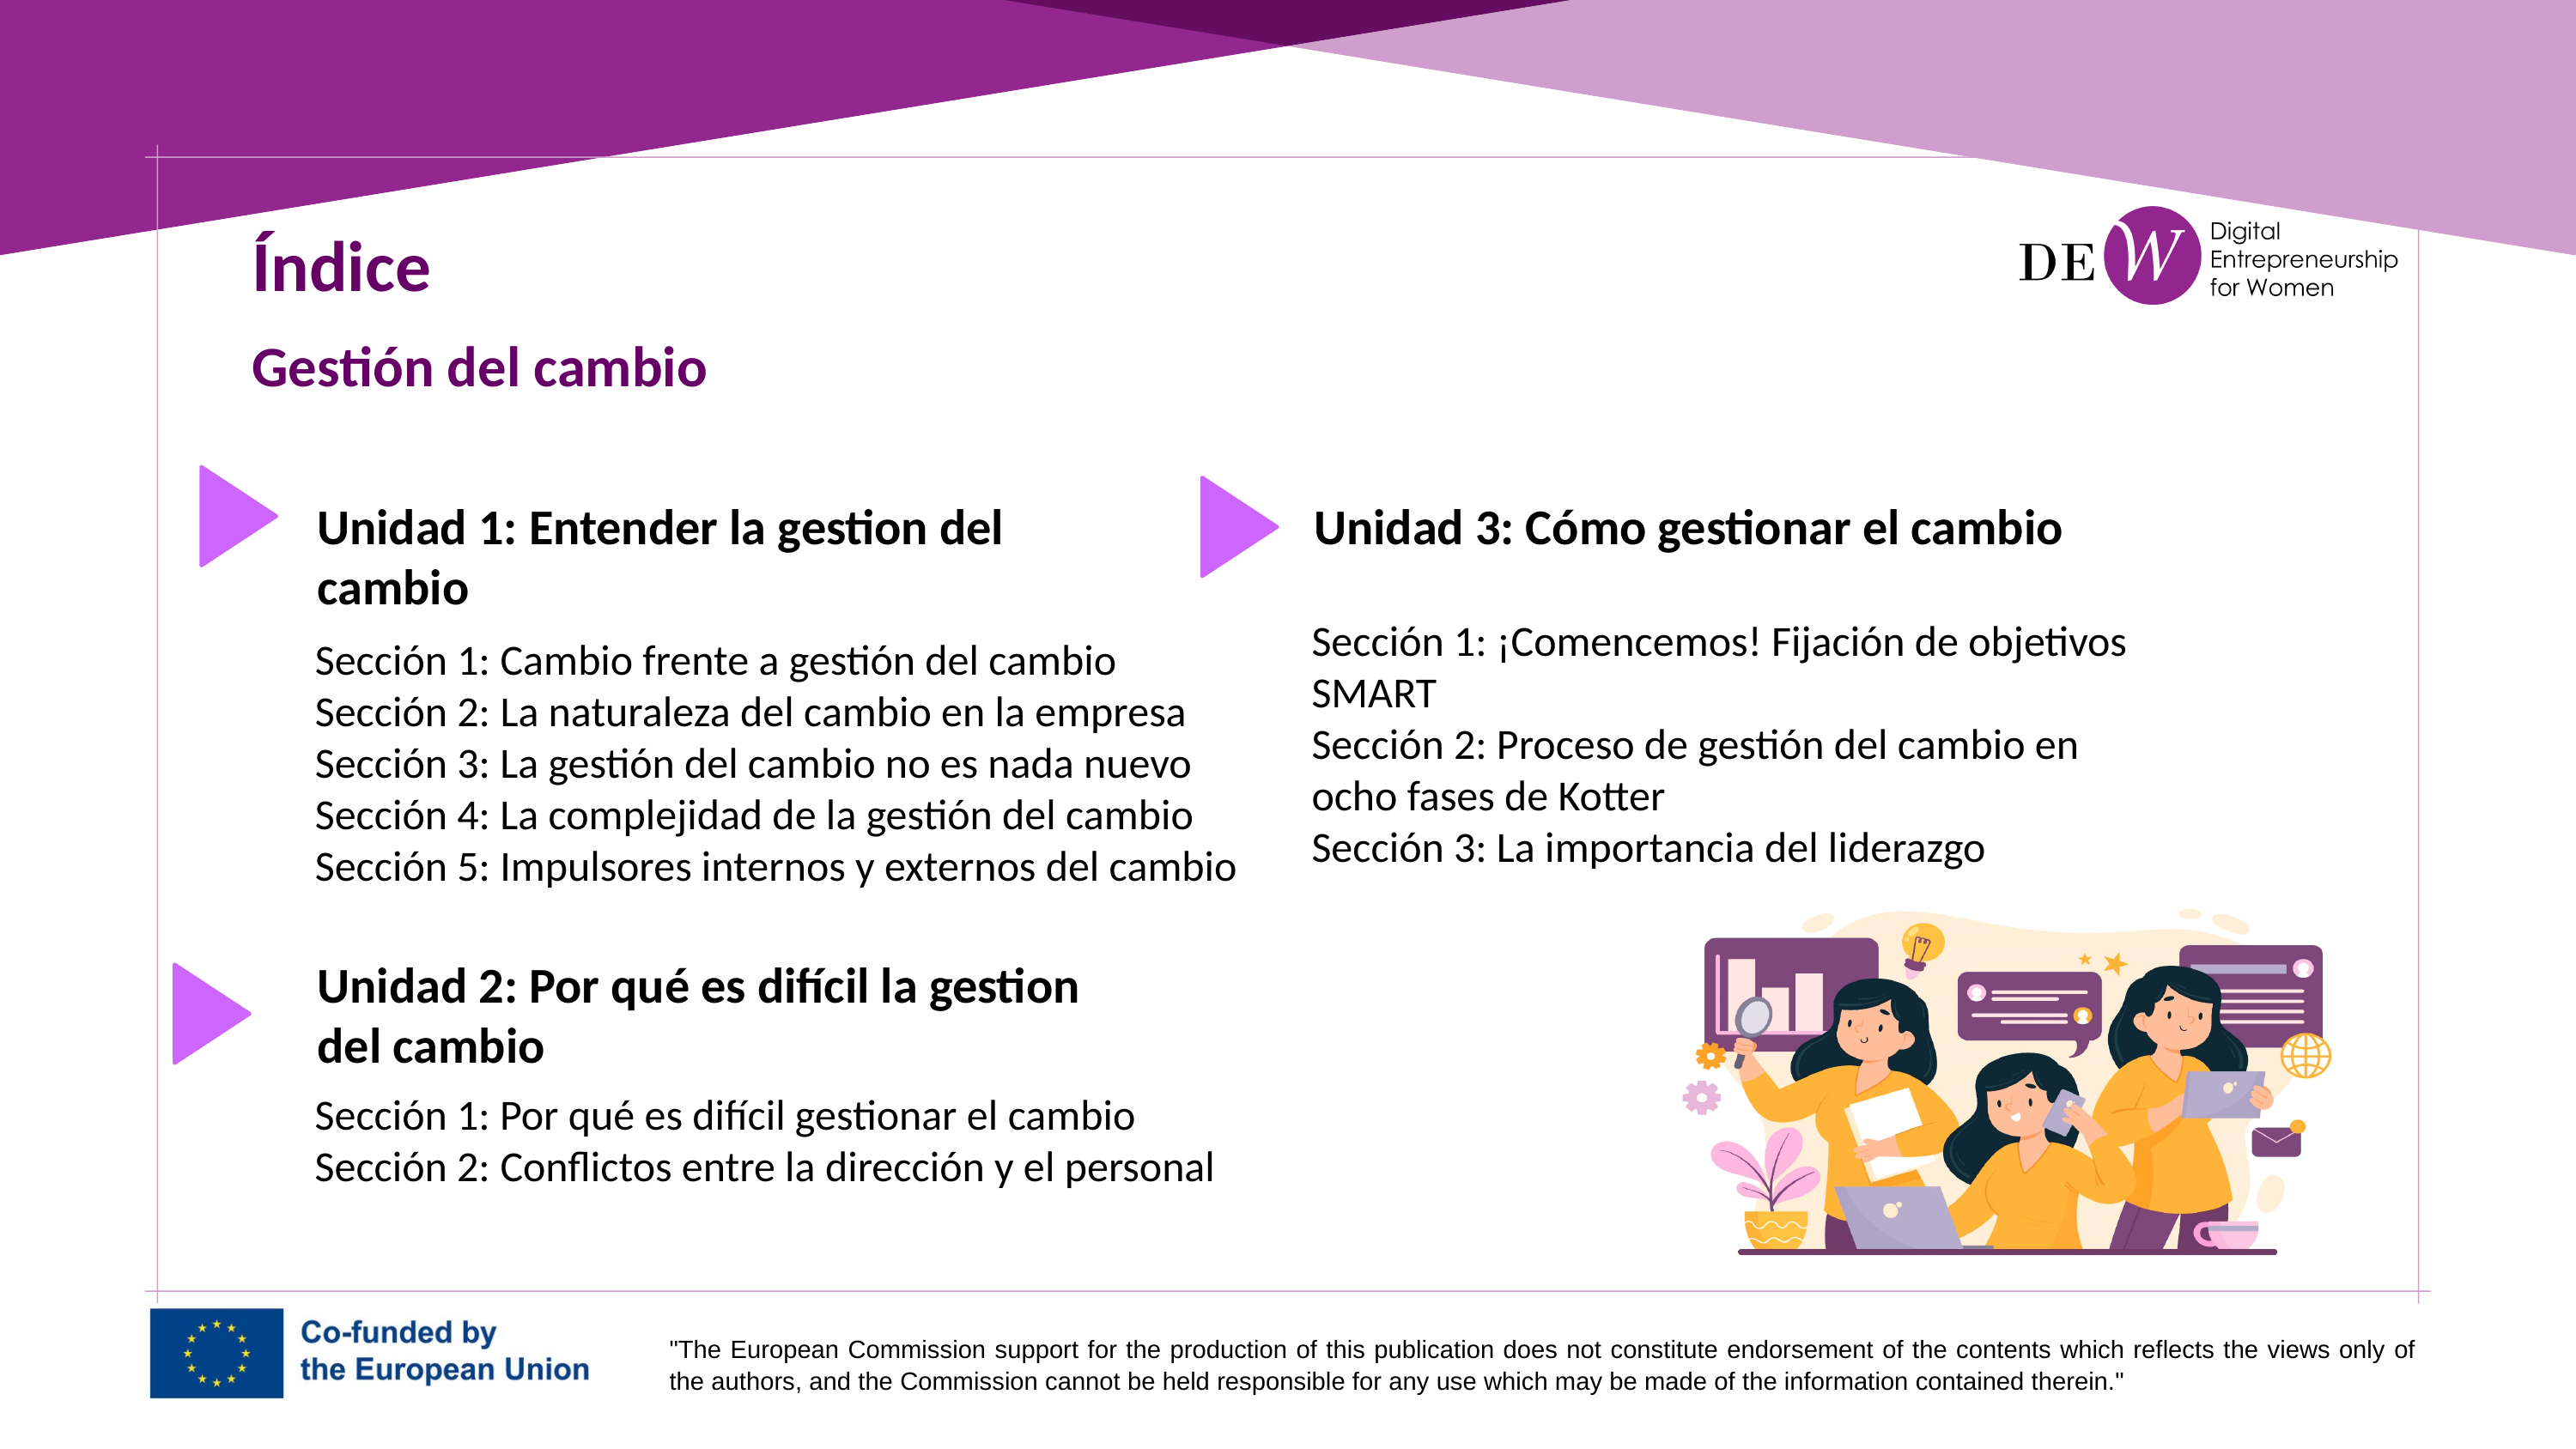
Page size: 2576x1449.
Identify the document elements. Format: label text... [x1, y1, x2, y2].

text_box [1201, 477, 1217, 487]
text_box [174, 964, 250, 1064]
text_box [1298, 488, 2170, 881]
picture [1668, 895, 2342, 1266]
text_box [301, 946, 1312, 1198]
text_box Índice Gestión del cambio [239, 213, 1572, 404]
text_box [201, 466, 277, 566]
picture [2017, 206, 2405, 305]
picture [144, 1303, 596, 1403]
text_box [301, 488, 1289, 900]
